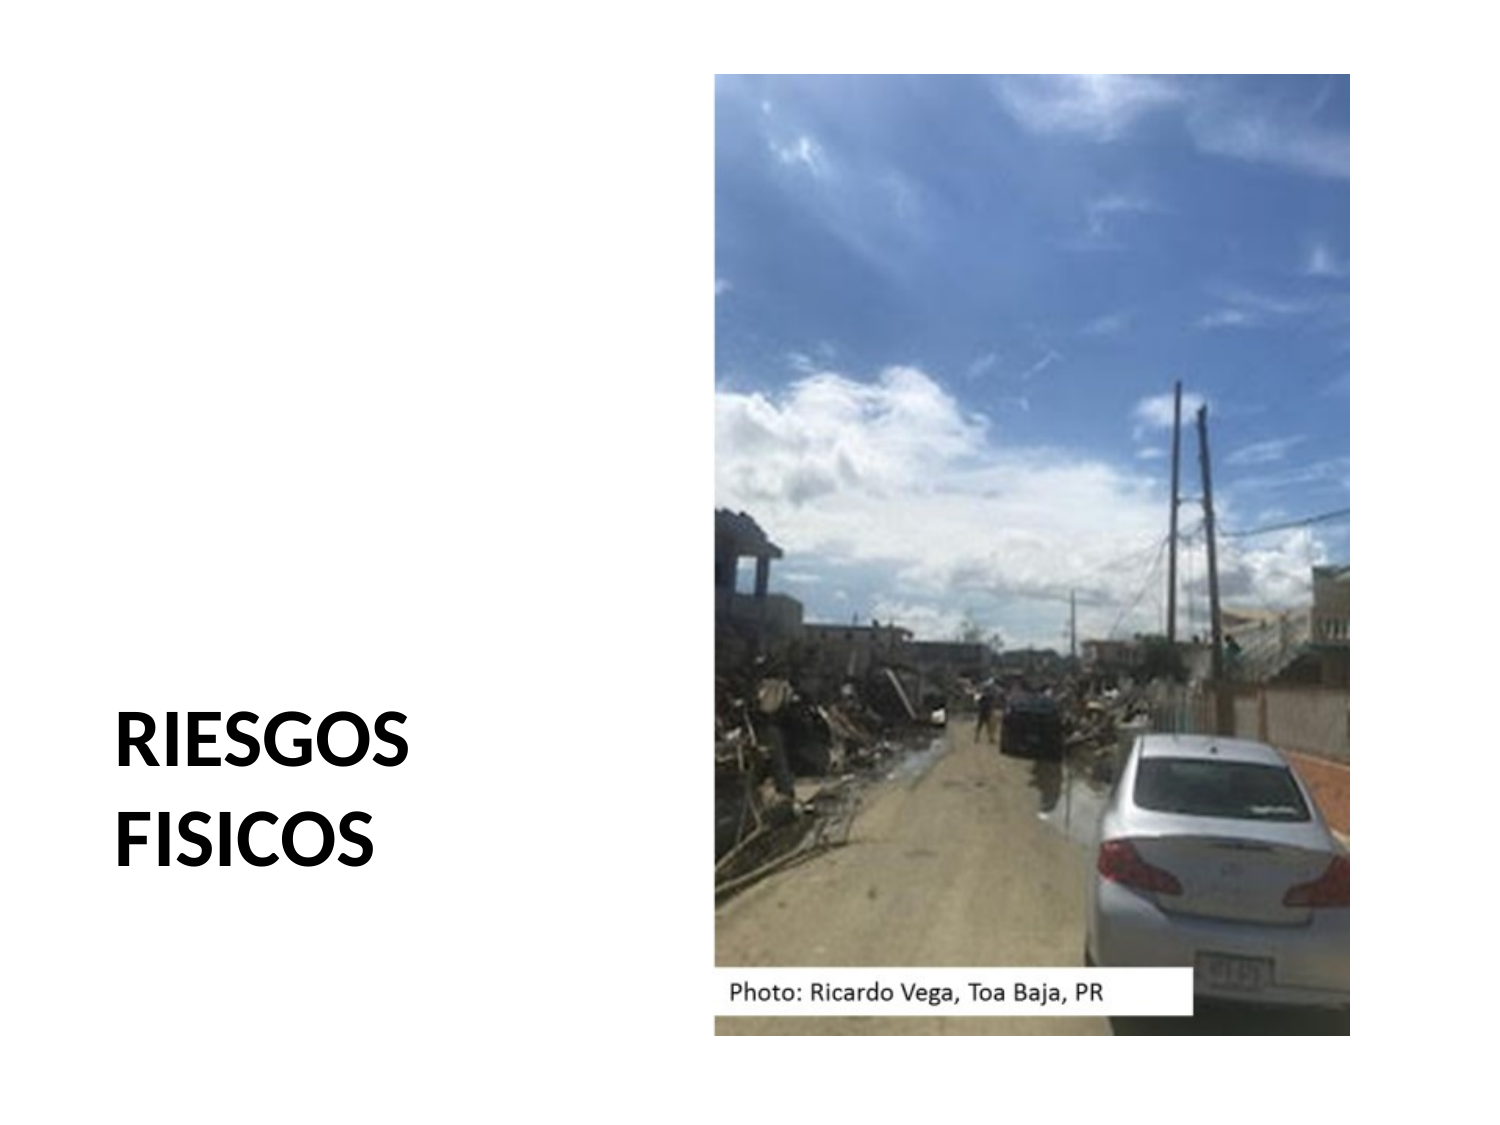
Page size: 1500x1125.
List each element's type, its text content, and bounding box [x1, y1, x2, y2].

picture [712, 74, 1351, 1037]
title RIESGOS FISICOS [99, 699, 594, 891]
